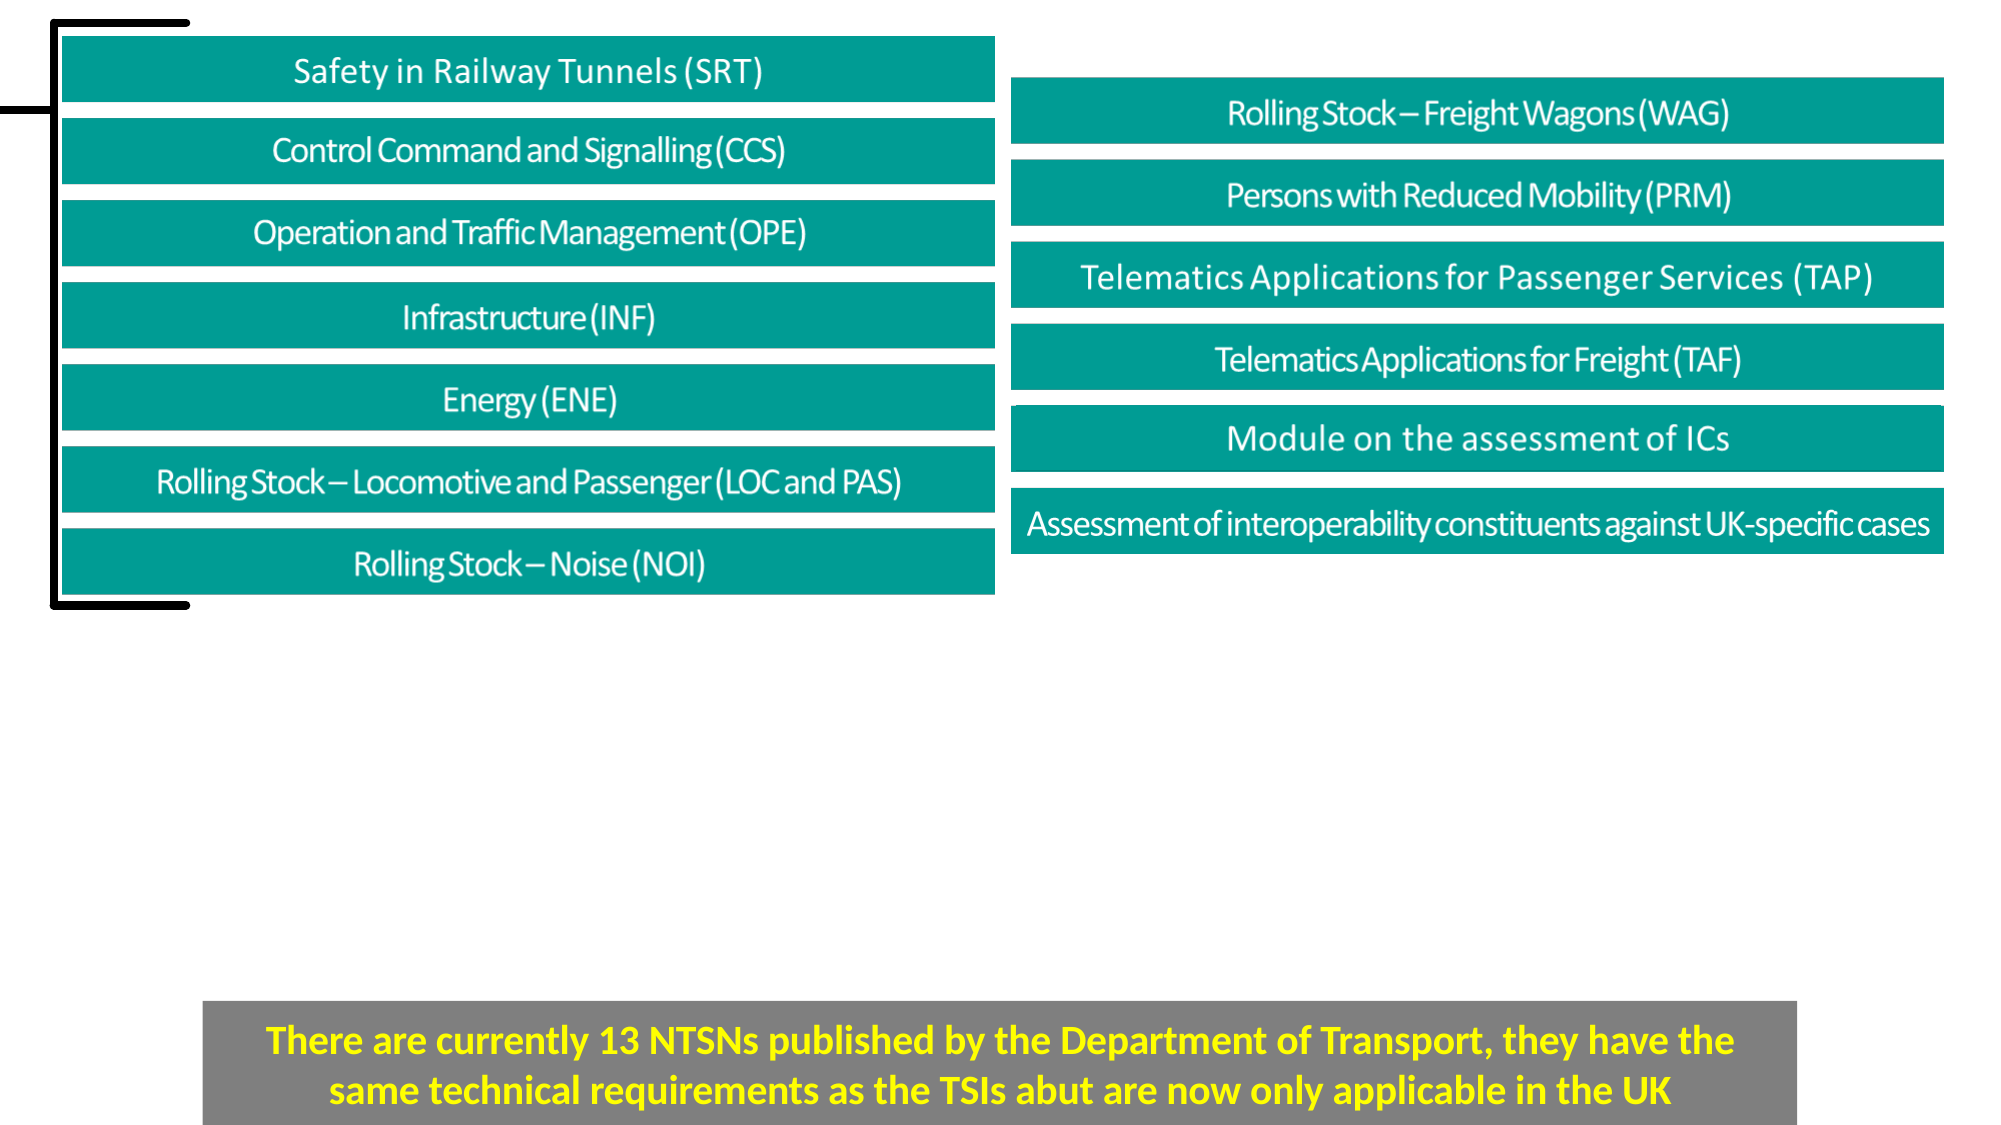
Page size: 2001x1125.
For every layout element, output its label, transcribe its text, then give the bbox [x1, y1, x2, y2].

text_box There are currently 13 NTSNs published by the Department of Transport, they have the same technical requirements as the TSIs abut are now only applicable in the UK [202, 1000, 1798, 1125]
picture [54, 34, 1004, 606]
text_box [53, 22, 187, 110]
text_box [1003, 71, 1953, 569]
